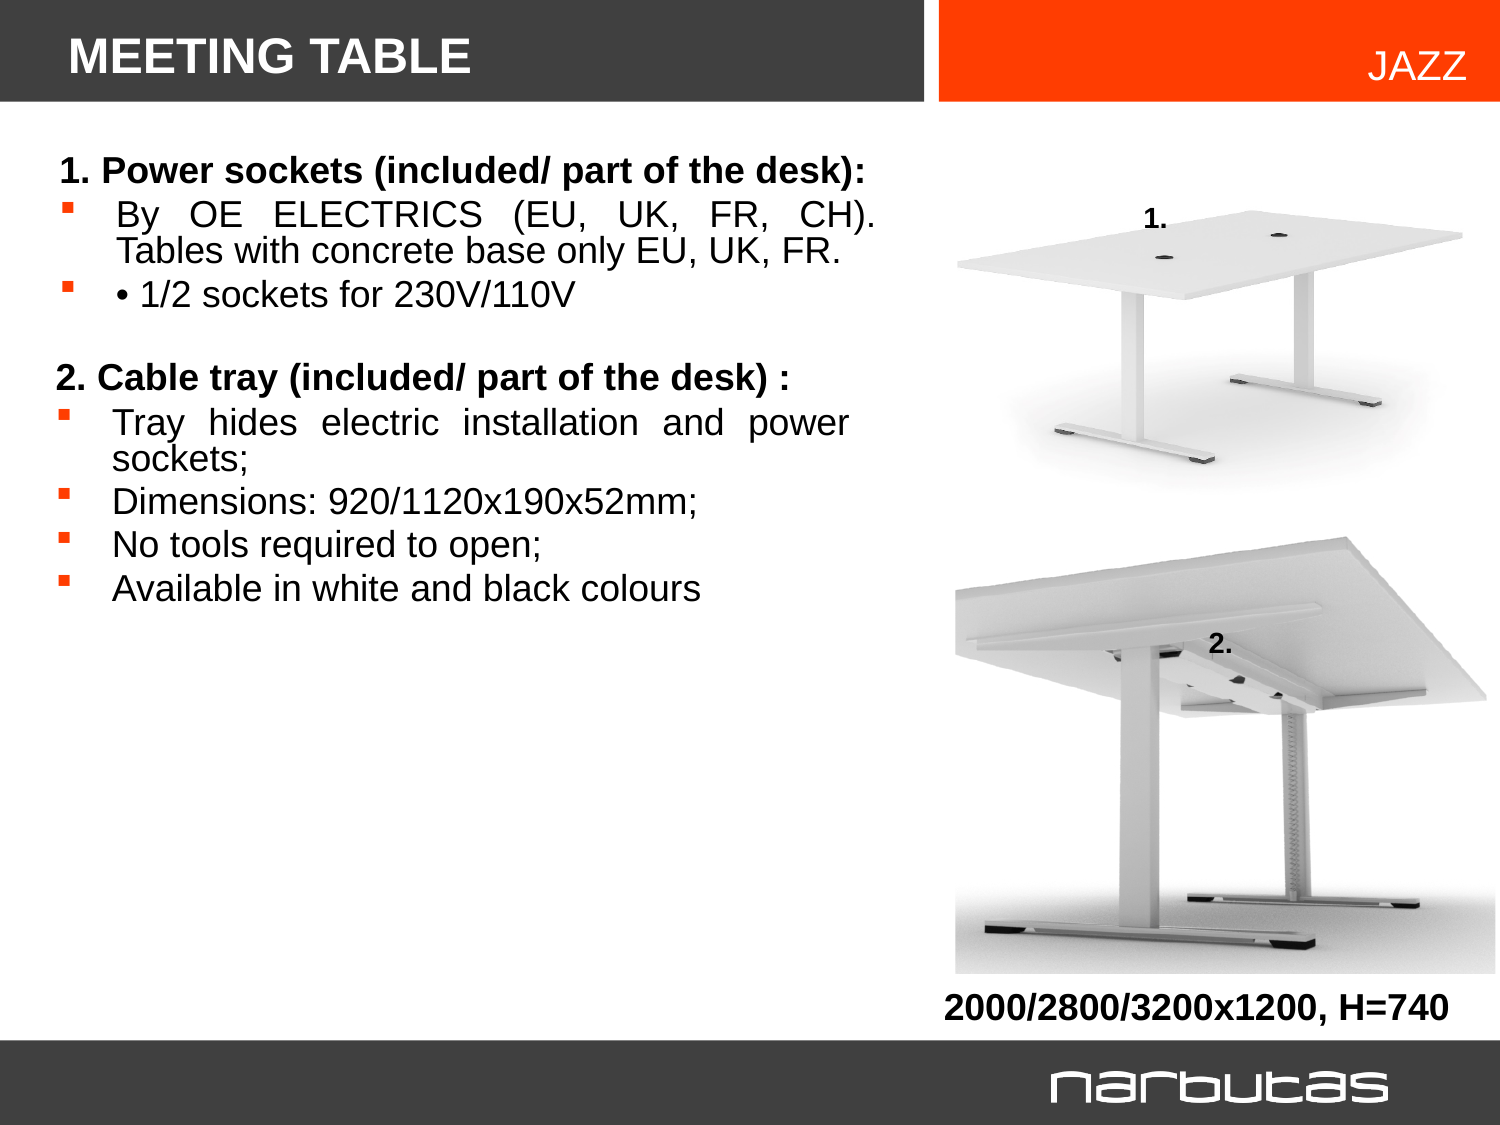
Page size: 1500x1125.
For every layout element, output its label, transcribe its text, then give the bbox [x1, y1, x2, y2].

text_box JAZZ [891, 31, 1483, 102]
title MEETING TABLE [53, 14, 558, 86]
text_box 2. Cable tray (included/ part of the desk) : Tray hides electric installation and power sockets; Dimensions: 920/1120x190x52mm; No tools required to open; Available in white and black colours [40, 350, 865, 666]
text_box 1. Power sockets (included/ part of the desk): By OE ELECTRICS (EU, UK, FR, CH). Tables with concrete base only EU, UK, FR. • 1/2 sockets for 230V/110V [44, 143, 892, 322]
picture [951, 146, 1496, 974]
picture [1051, 1071, 1388, 1103]
text_box 2000/2800/3200x1200, H=740 [928, 975, 1495, 1036]
